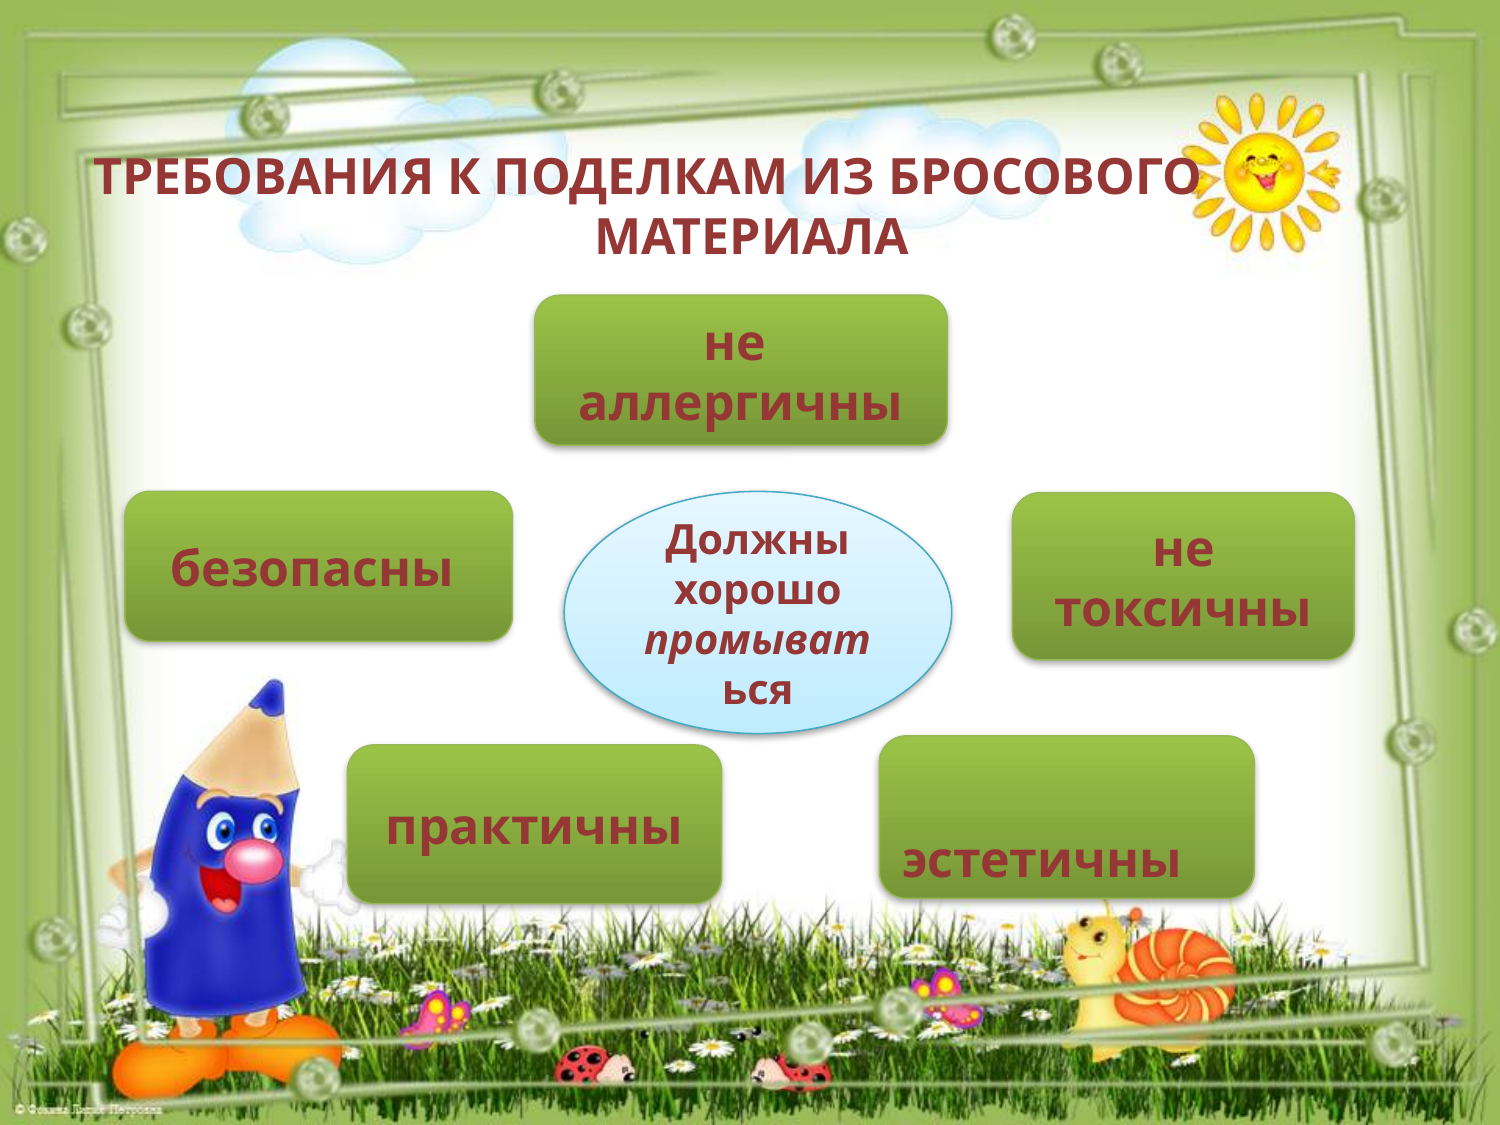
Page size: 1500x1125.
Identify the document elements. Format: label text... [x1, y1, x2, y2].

text_box практичны [346, 744, 723, 905]
text_box Должны хорошо промываться [563, 490, 953, 735]
title Требования к поделкам из бросового материала [75, 137, 1325, 258]
text_box эстетичны [878, 735, 1256, 900]
text_box безопасны [124, 490, 514, 643]
picture [0, 0, 1500, 1125]
text_box не токсичны [1011, 491, 1356, 661]
text_box не аллергичны [534, 294, 949, 446]
